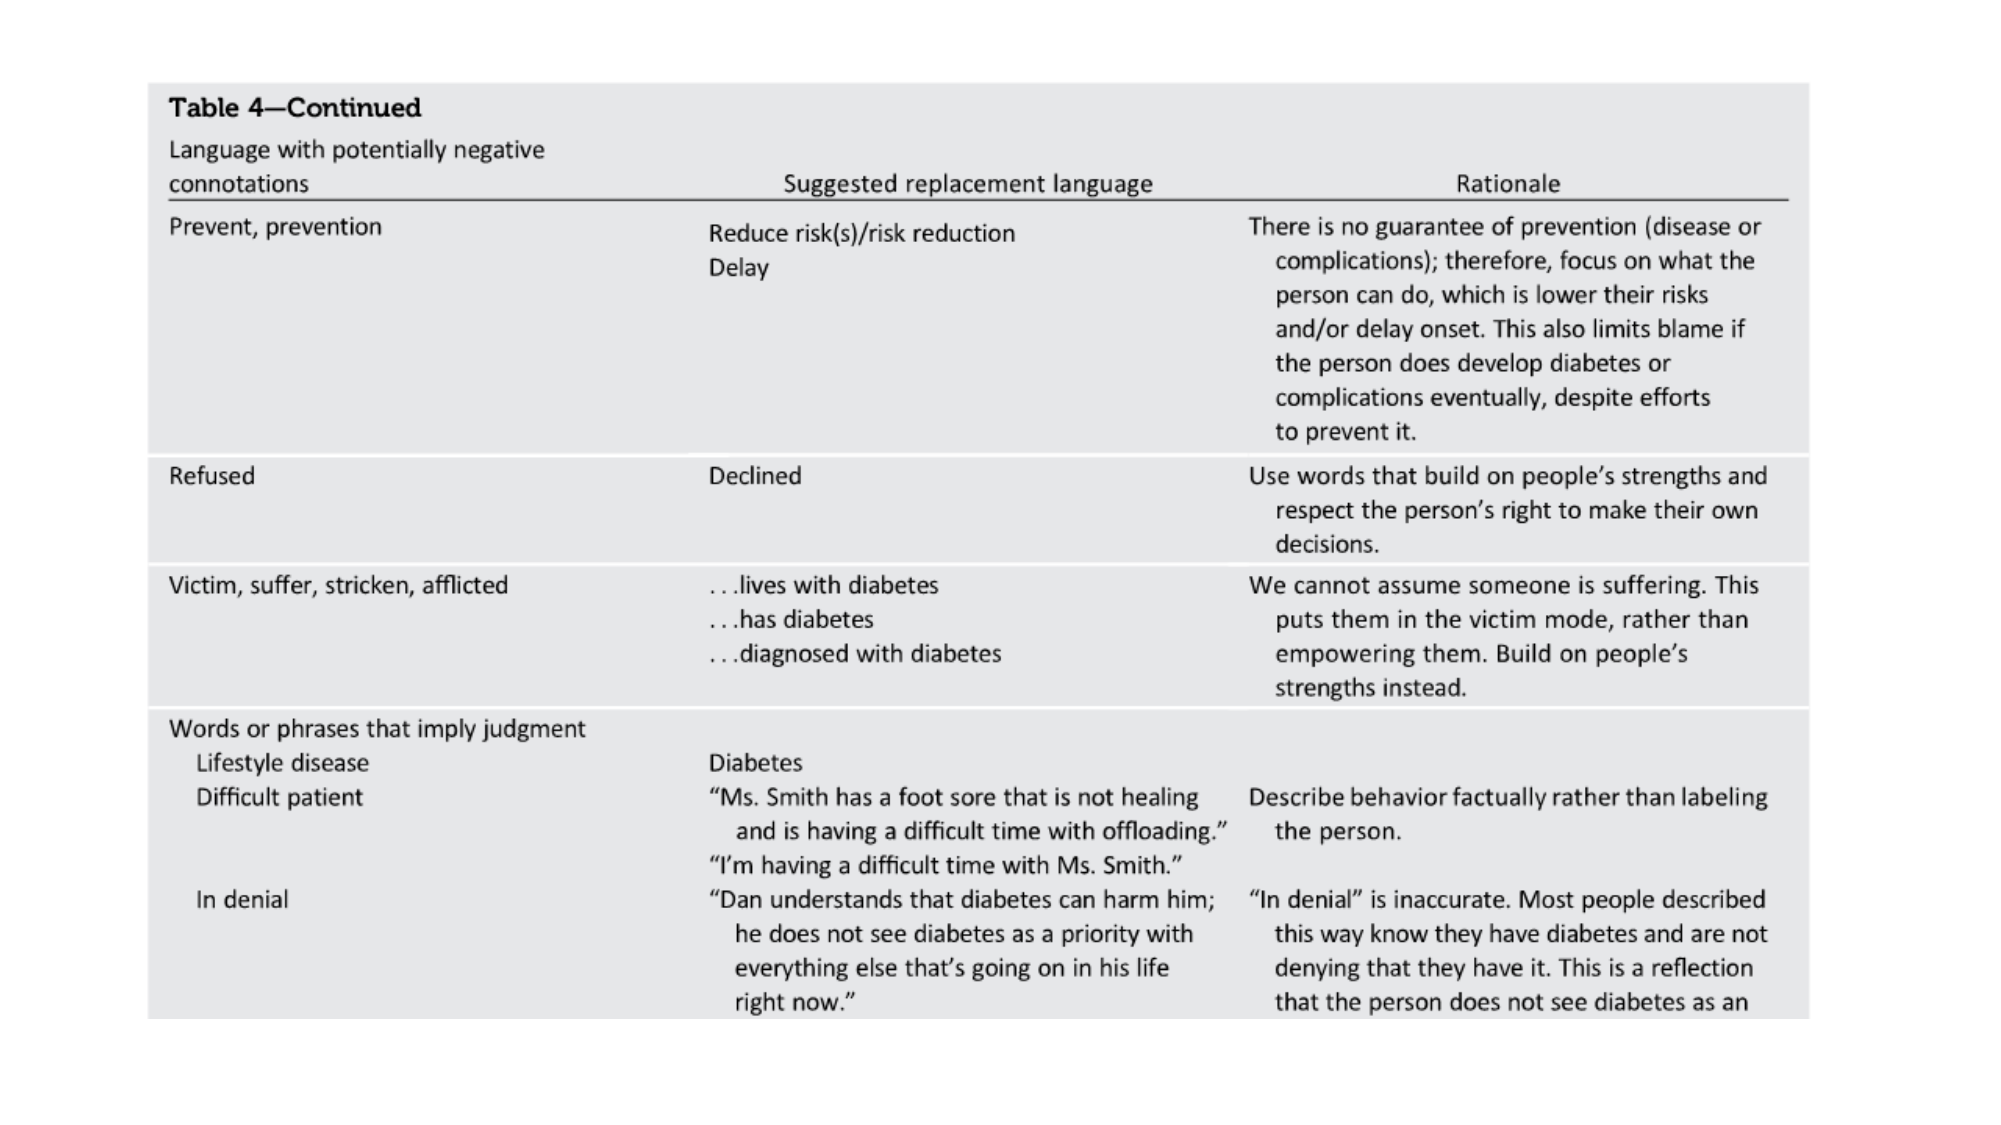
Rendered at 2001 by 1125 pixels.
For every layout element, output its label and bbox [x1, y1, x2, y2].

picture [139, 70, 1820, 1019]
